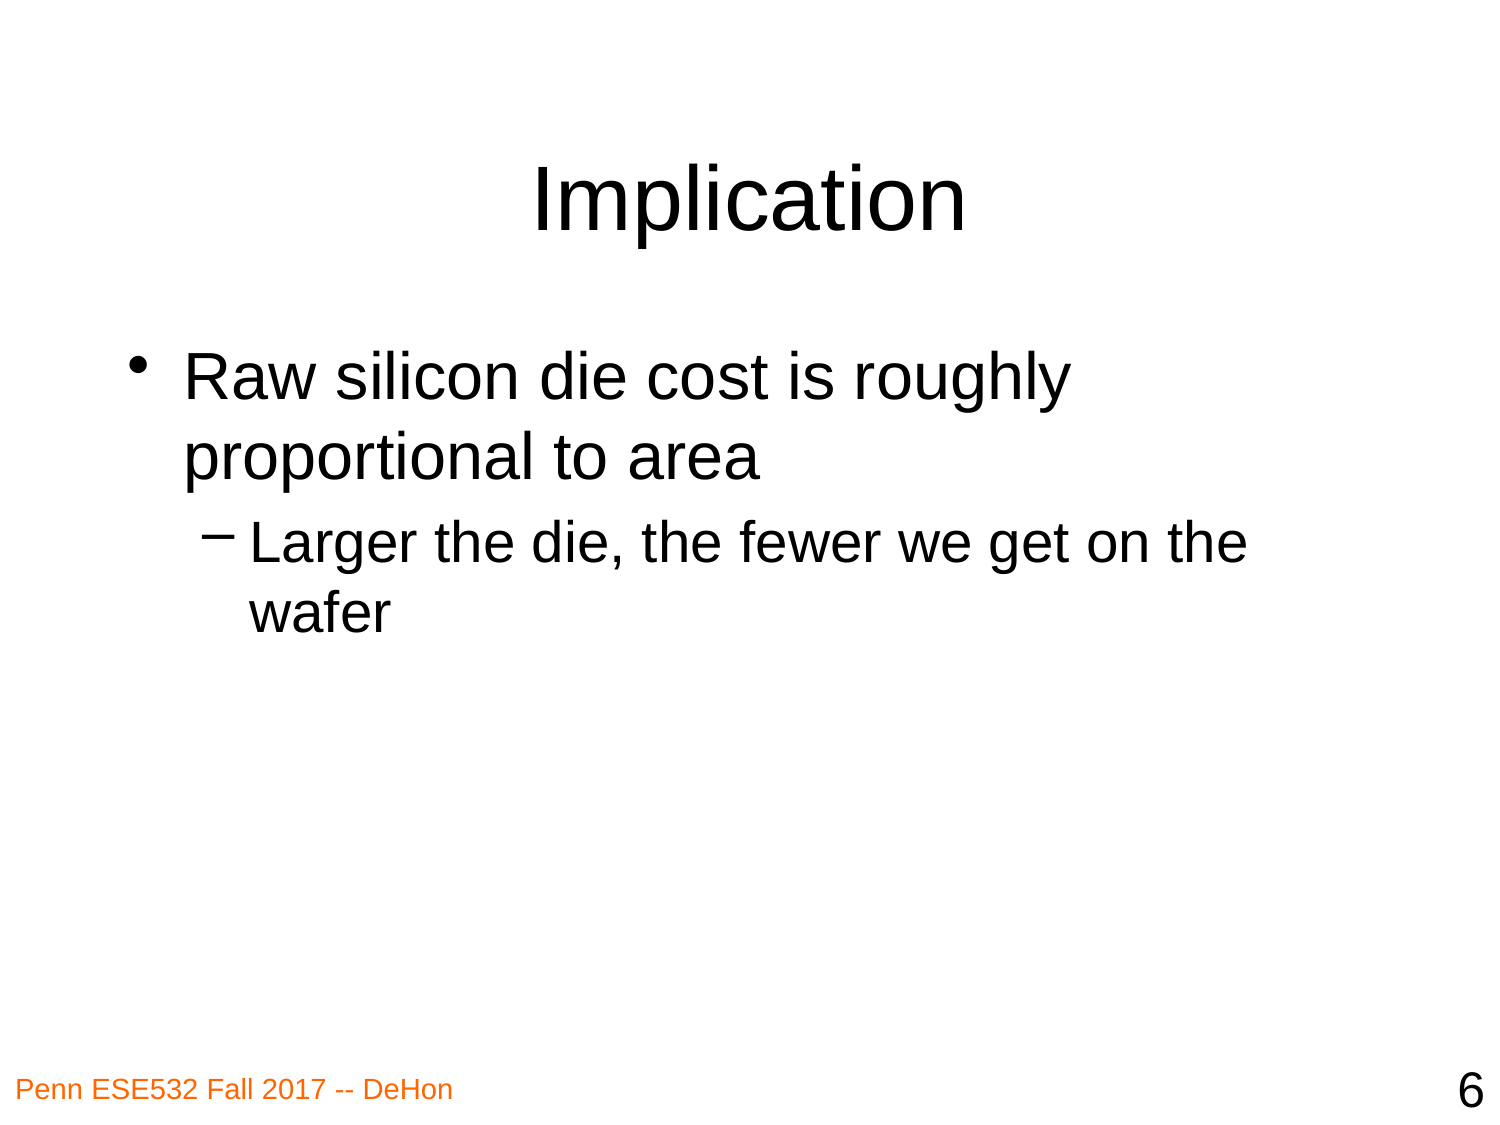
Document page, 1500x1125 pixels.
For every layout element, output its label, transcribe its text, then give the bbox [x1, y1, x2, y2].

list Raw silicon die cost is roughly proportional to area Larger the die, the fewer we get on the wafer [112, 324, 1388, 1001]
slide_number 6 [1187, 1049, 1500, 1125]
slide_number Penn ESE532 Fall 2017 -- DeHon [0, 1062, 576, 1125]
title Implication [112, 99, 1388, 288]
